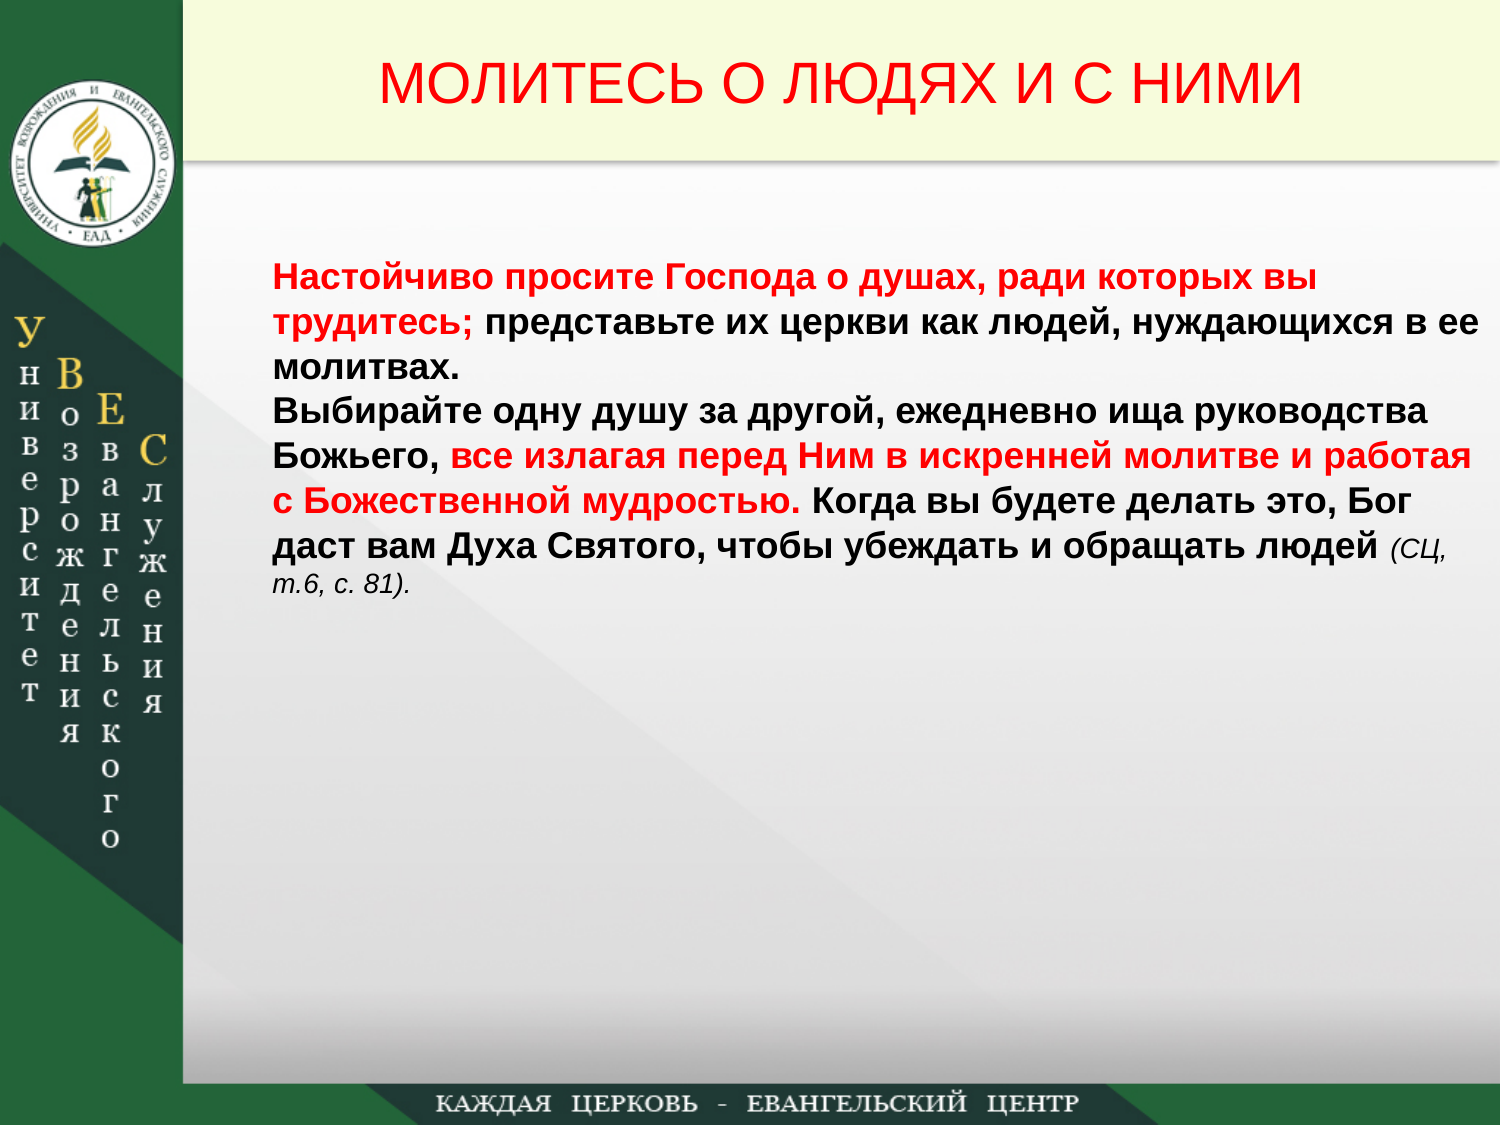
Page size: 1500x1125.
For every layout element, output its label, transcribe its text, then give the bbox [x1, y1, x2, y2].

picture [0, 0, 1500, 1125]
text_box МОЛИТЕСЬ О ЛЮДЯХ И С НИМИ [182, 0, 1500, 162]
text_box Настойчиво просите Господа о душах, ради которых вы трудитесь; представьте их церкви как людей, нуждающихся в ее молитвах. Выбирайте одну душу за другой, ежедневно ища руководства Божьего, все излагая перед Ним в искренней молитве и работая с Божественной мудростью. Когда вы будете делать это, Бог даст вам Духа Святого, чтобы убеждать и обращать людей (СЦ, т.6, с. 81). [257, 222, 1500, 1043]
